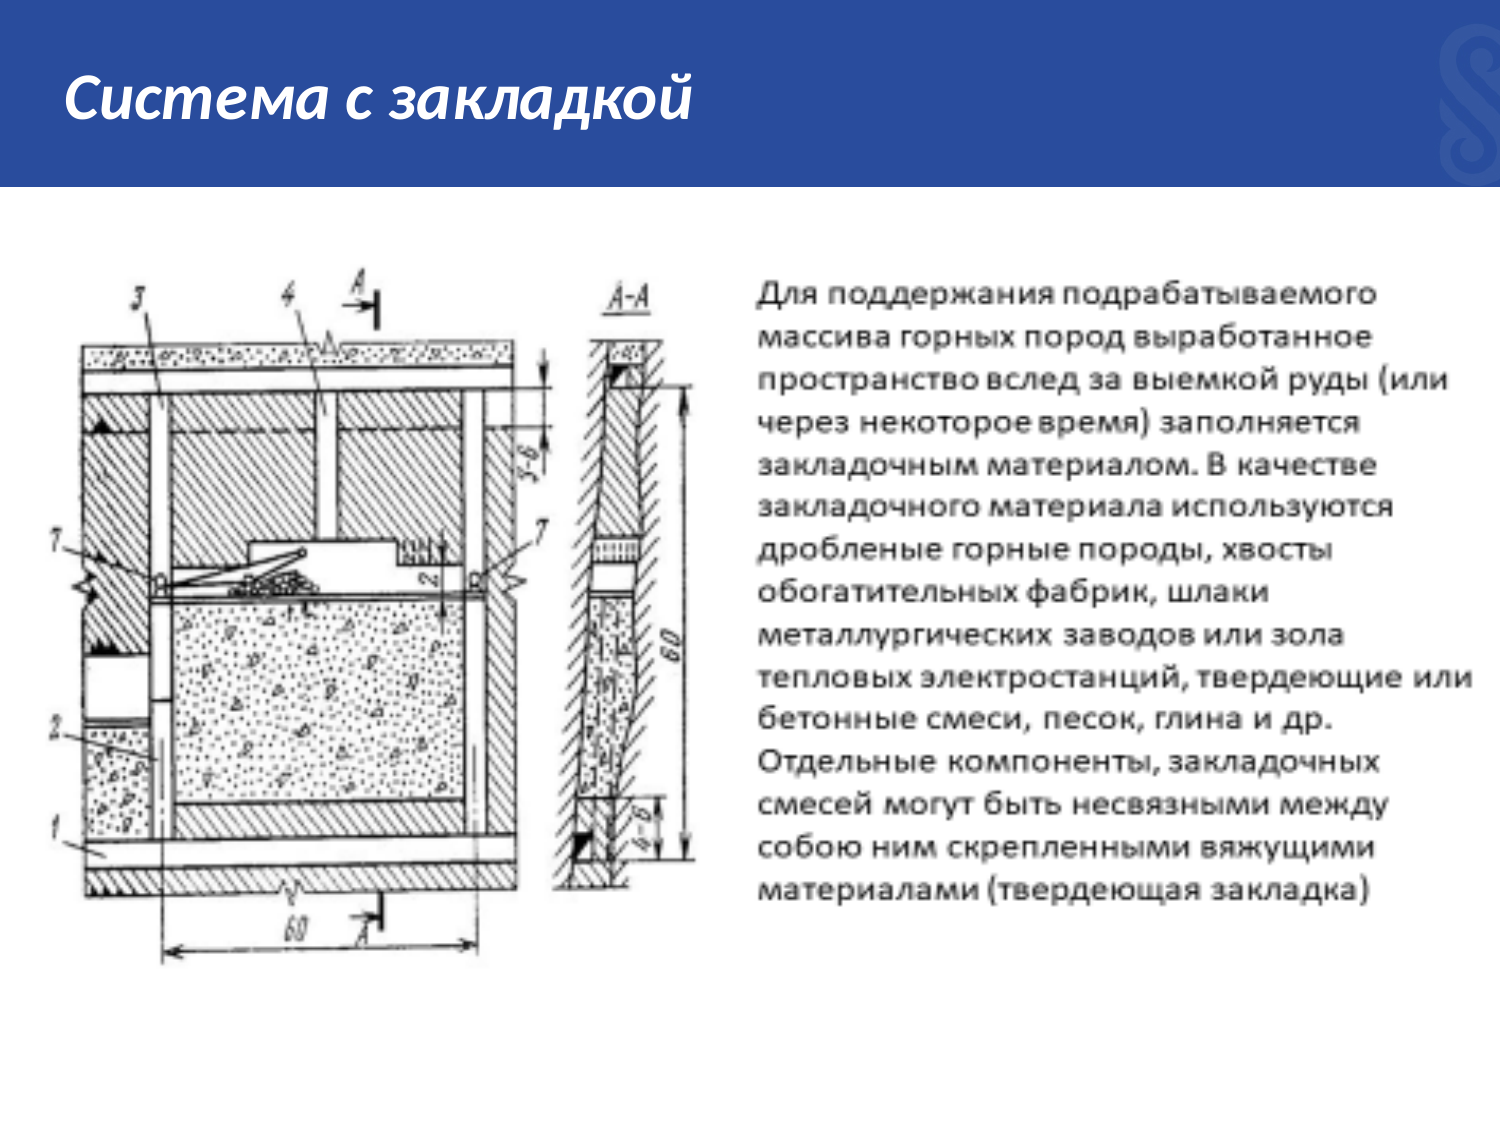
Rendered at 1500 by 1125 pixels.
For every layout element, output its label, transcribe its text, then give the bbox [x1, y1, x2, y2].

title Система с закладкой [49, 52, 1500, 143]
picture [0, 0, 1500, 1125]
